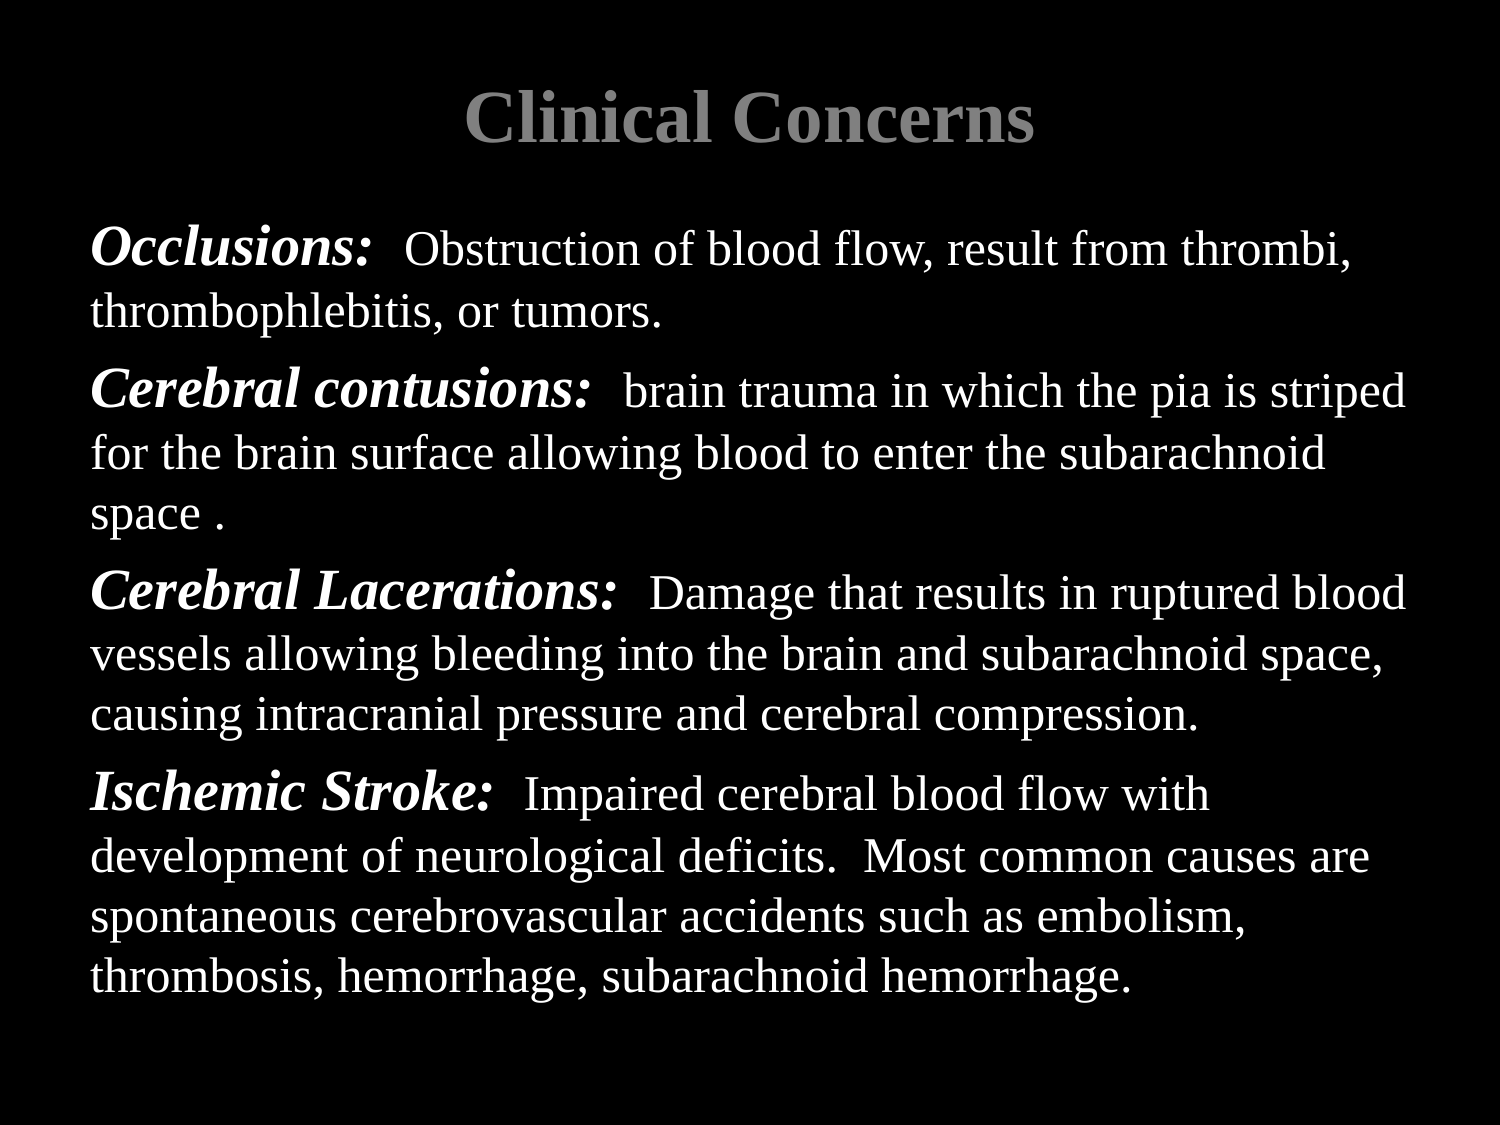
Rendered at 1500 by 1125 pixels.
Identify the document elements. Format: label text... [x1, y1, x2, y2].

title Clinical Concerns [112, 49, 1388, 176]
subtitle Occlusions: Obstruction of blood flow, result from thrombi, thrombophlebitis, or tumors. Cerebral contusions: brain trauma in which the pia is striped for the brain surface allowing blood to enter the subarachnoid space . Cerebral Lacerations: Damage that results in ruptured blood vessels allowing bleeding into the brain and subarachnoid space, causing intracranial pressure and cerebral compression. Ischemic Stroke: Impaired cerebral blood flow with development of neurological deficits. Most common causes are spontaneous cerebrovascular accidents such as embolism, thrombosis, hemorrhage, subarachnoid hemorrhage. [74, 199, 1451, 1038]
